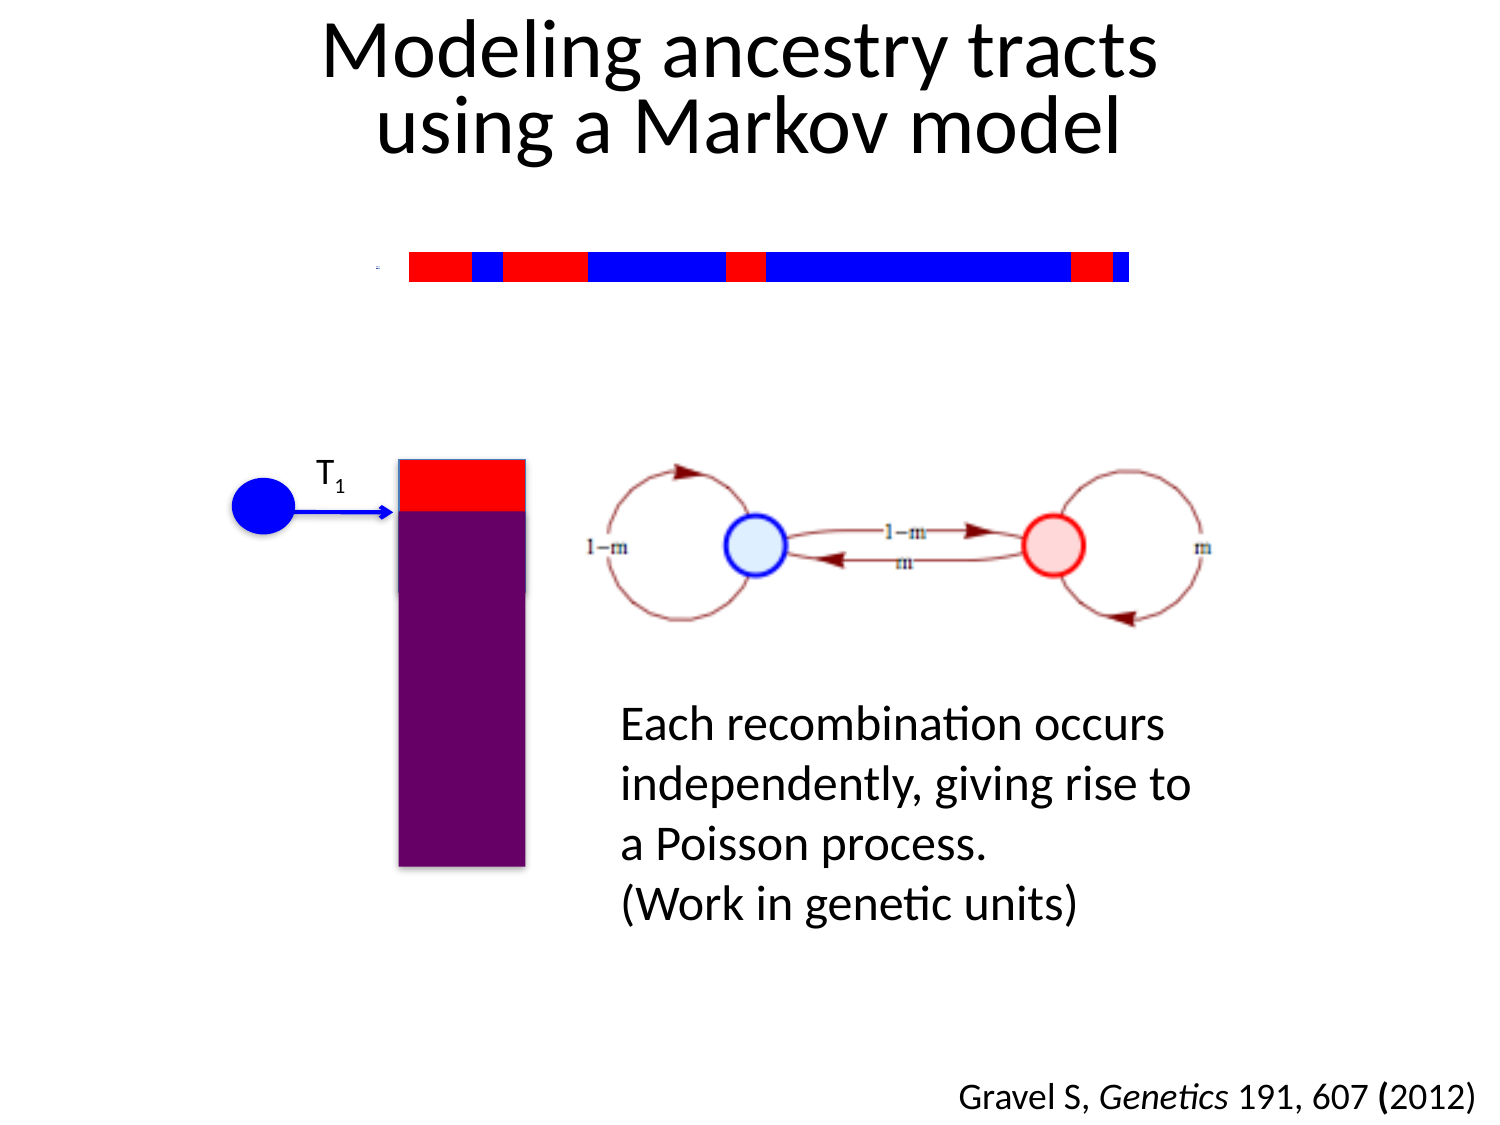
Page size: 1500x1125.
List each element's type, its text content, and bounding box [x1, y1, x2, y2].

text_box [231, 477, 296, 536]
picture [529, 392, 1244, 665]
text_box Gravel S, Genetics 191, 607 (2012) [943, 1064, 1500, 1125]
picture [376, 244, 1182, 289]
text_box [398, 511, 526, 867]
text_box [398, 459, 524, 510]
title Modeling ancestry tracts using a Markov model [0, 10, 1500, 179]
text_box T1 [301, 439, 410, 506]
text_box Each recombination occurs independently, giving rise to a Poisson process. (Work in genetic units) [605, 682, 1253, 938]
